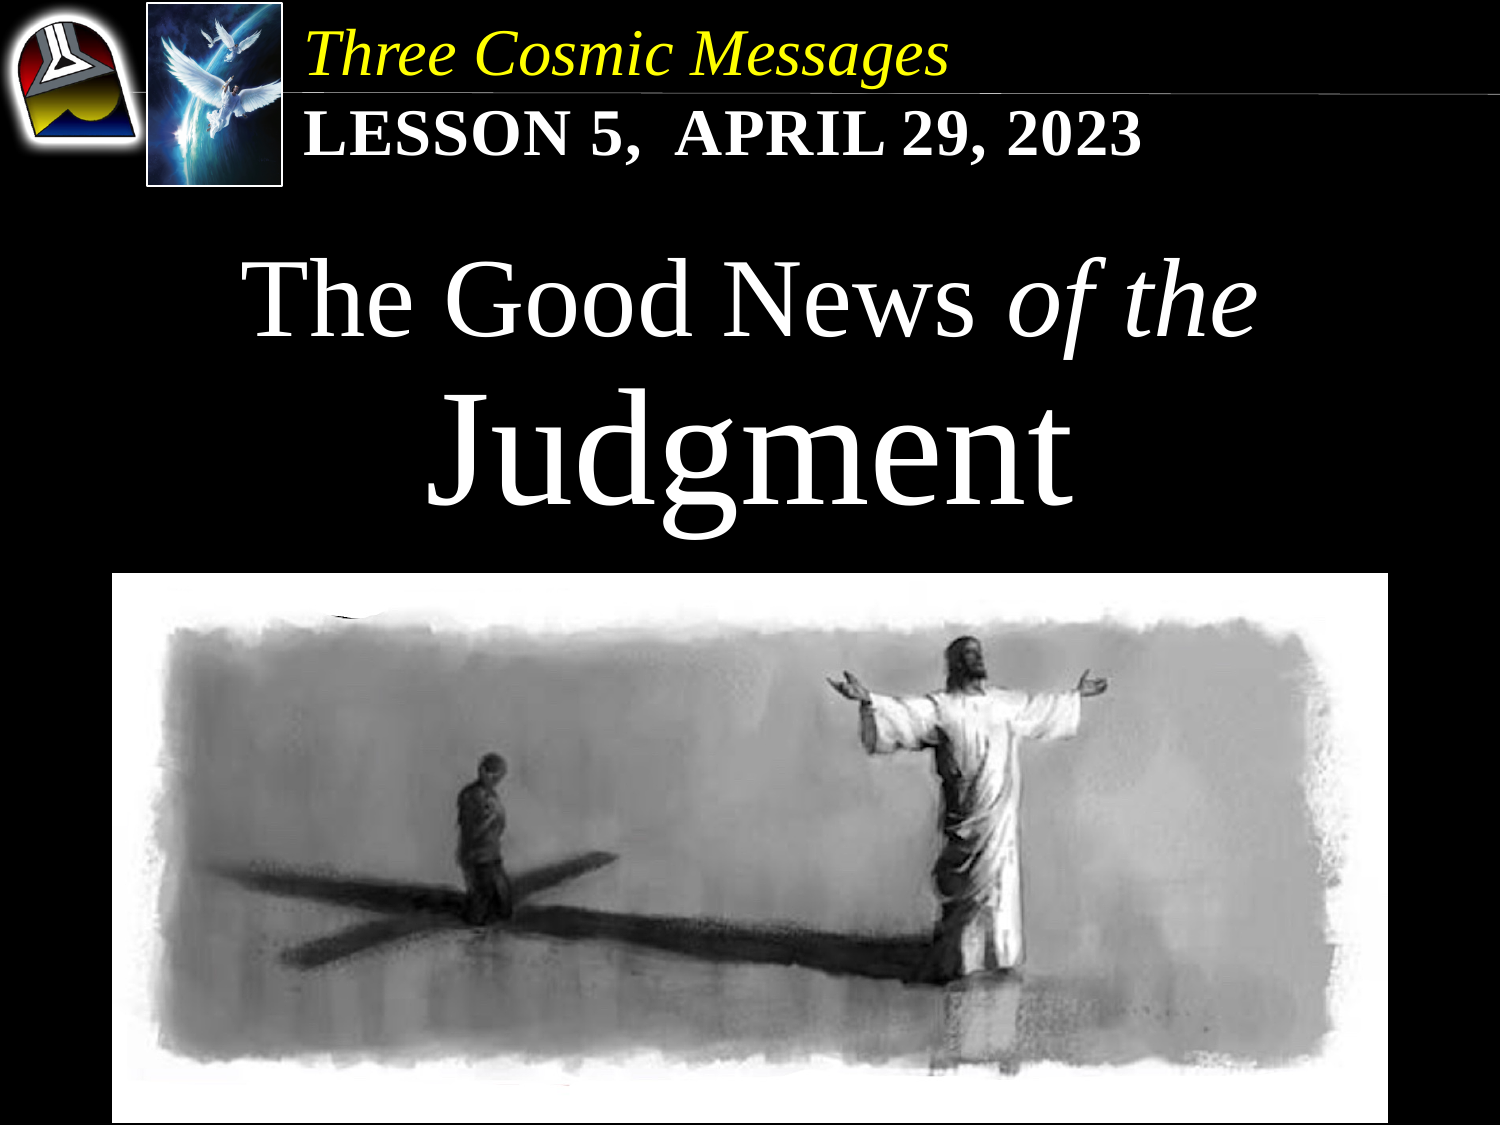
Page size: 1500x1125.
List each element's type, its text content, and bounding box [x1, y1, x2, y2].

picture [148, 4, 281, 185]
text_box The Good News of the Judgment [0, 231, 1500, 548]
picture [0, 0, 157, 159]
picture [112, 573, 1388, 1123]
text_box Three Cosmic Messages Lesson 5, April 29, 2023 [283, 1, 1500, 176]
